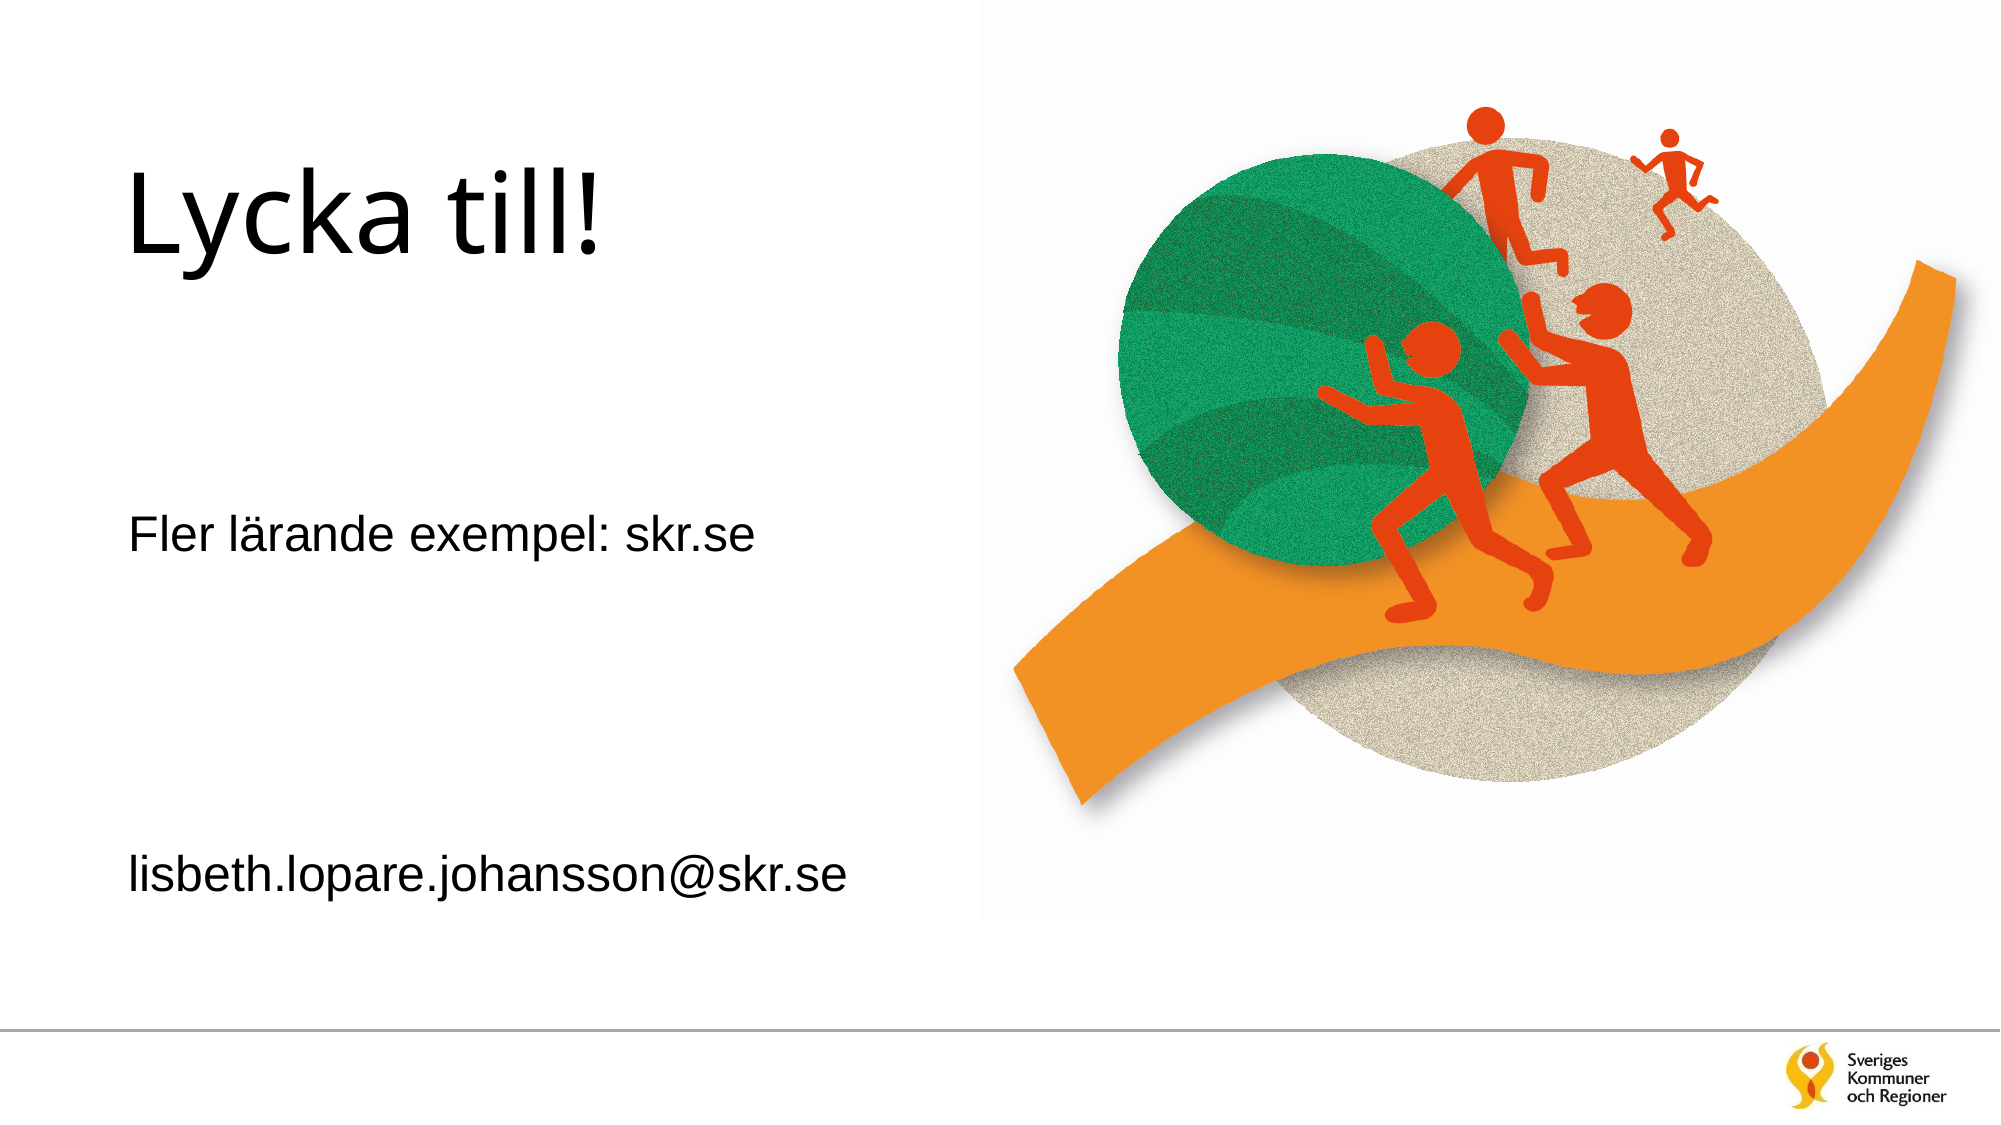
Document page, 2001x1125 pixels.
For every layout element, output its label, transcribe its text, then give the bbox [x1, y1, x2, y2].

picture [979, 0, 2000, 919]
list Fler lärande exempel: skr.se lisbeth.lopare.johansson@skr.se [108, 409, 1686, 1023]
title Lycka till! [108, 159, 979, 343]
picture [1786, 1042, 1947, 1109]
